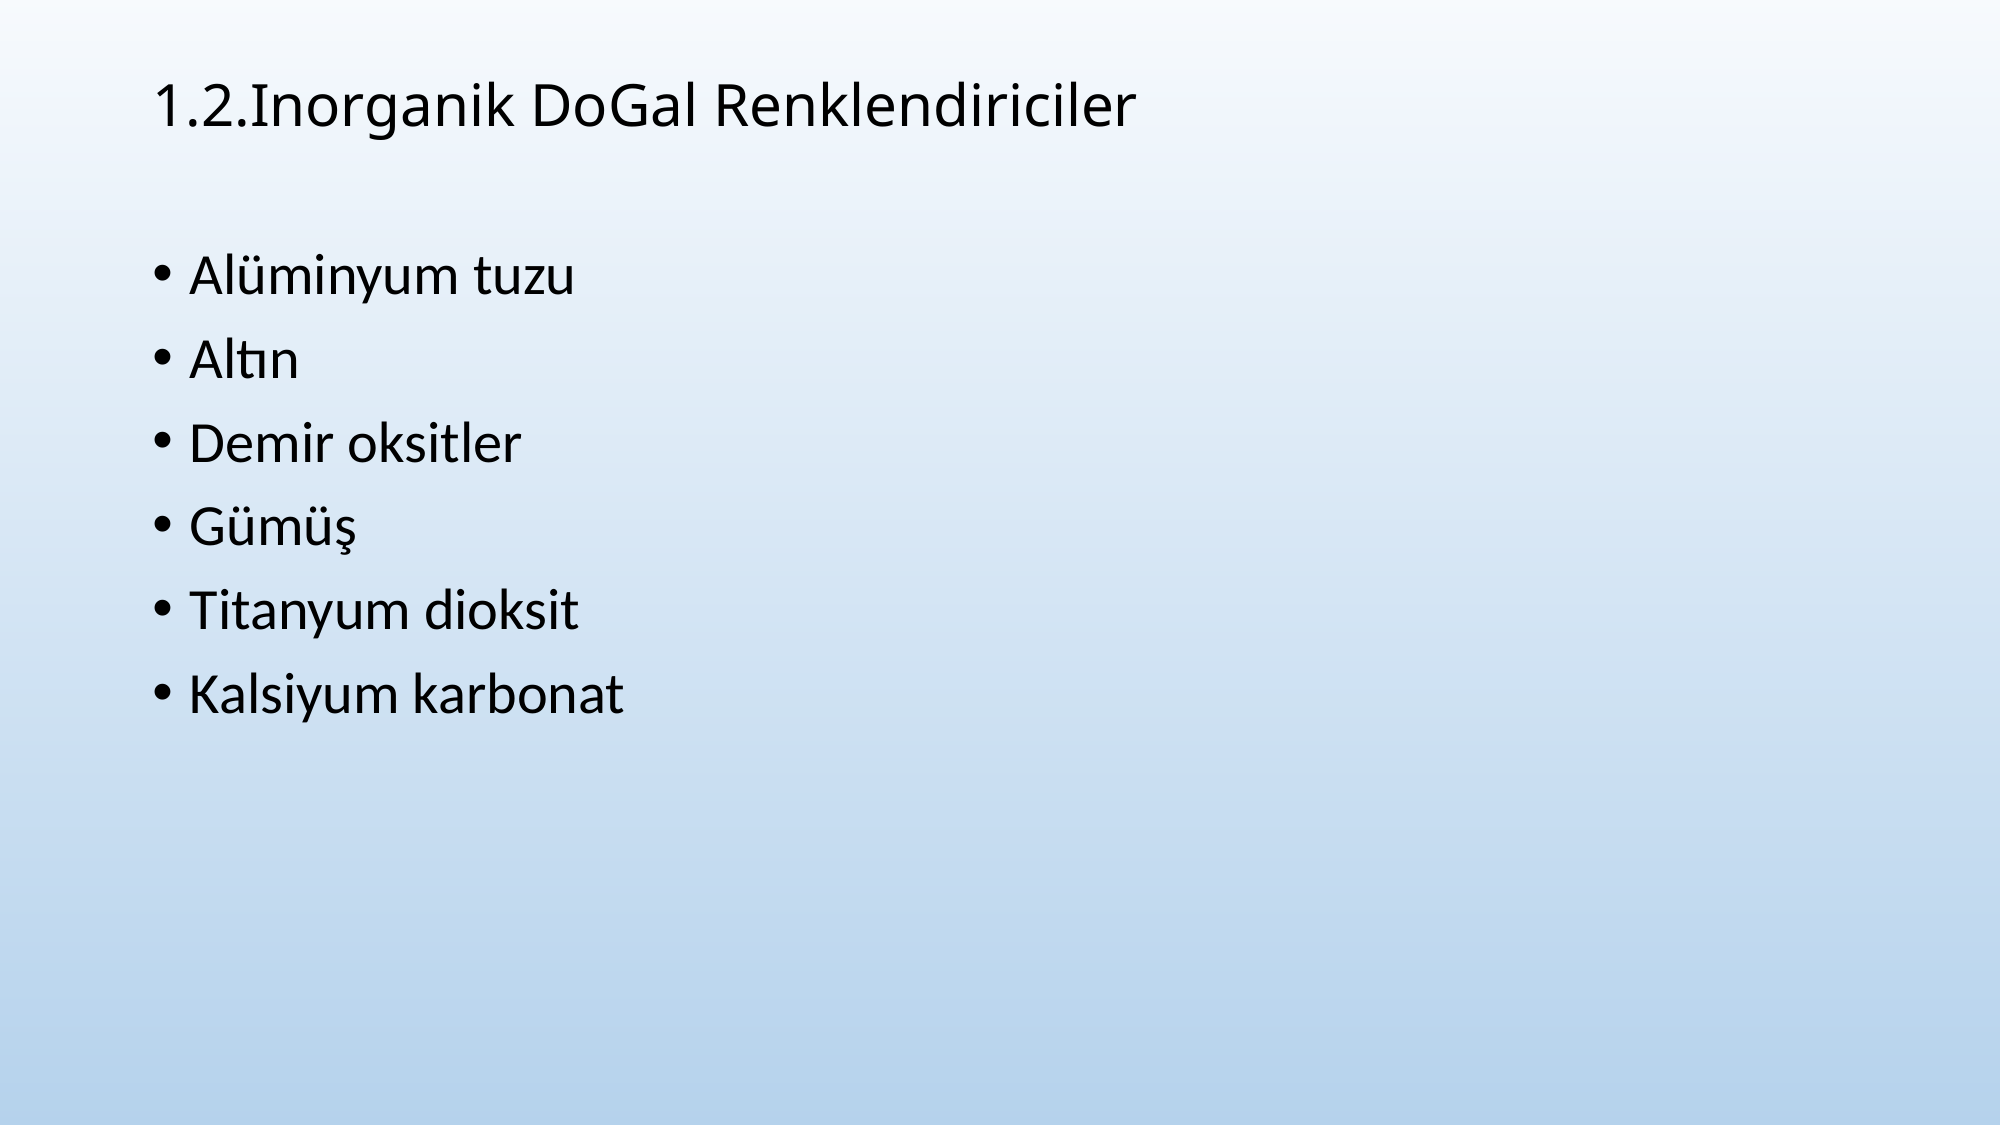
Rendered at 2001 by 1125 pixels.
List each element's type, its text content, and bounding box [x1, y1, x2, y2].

list 1.2.Inorganik DoGal Renklendiriciler Alüminyum tuzu Altın Demir oksitler Gümüş Titanyum dioksit Kalsiyum karbonat [137, 68, 1863, 1014]
